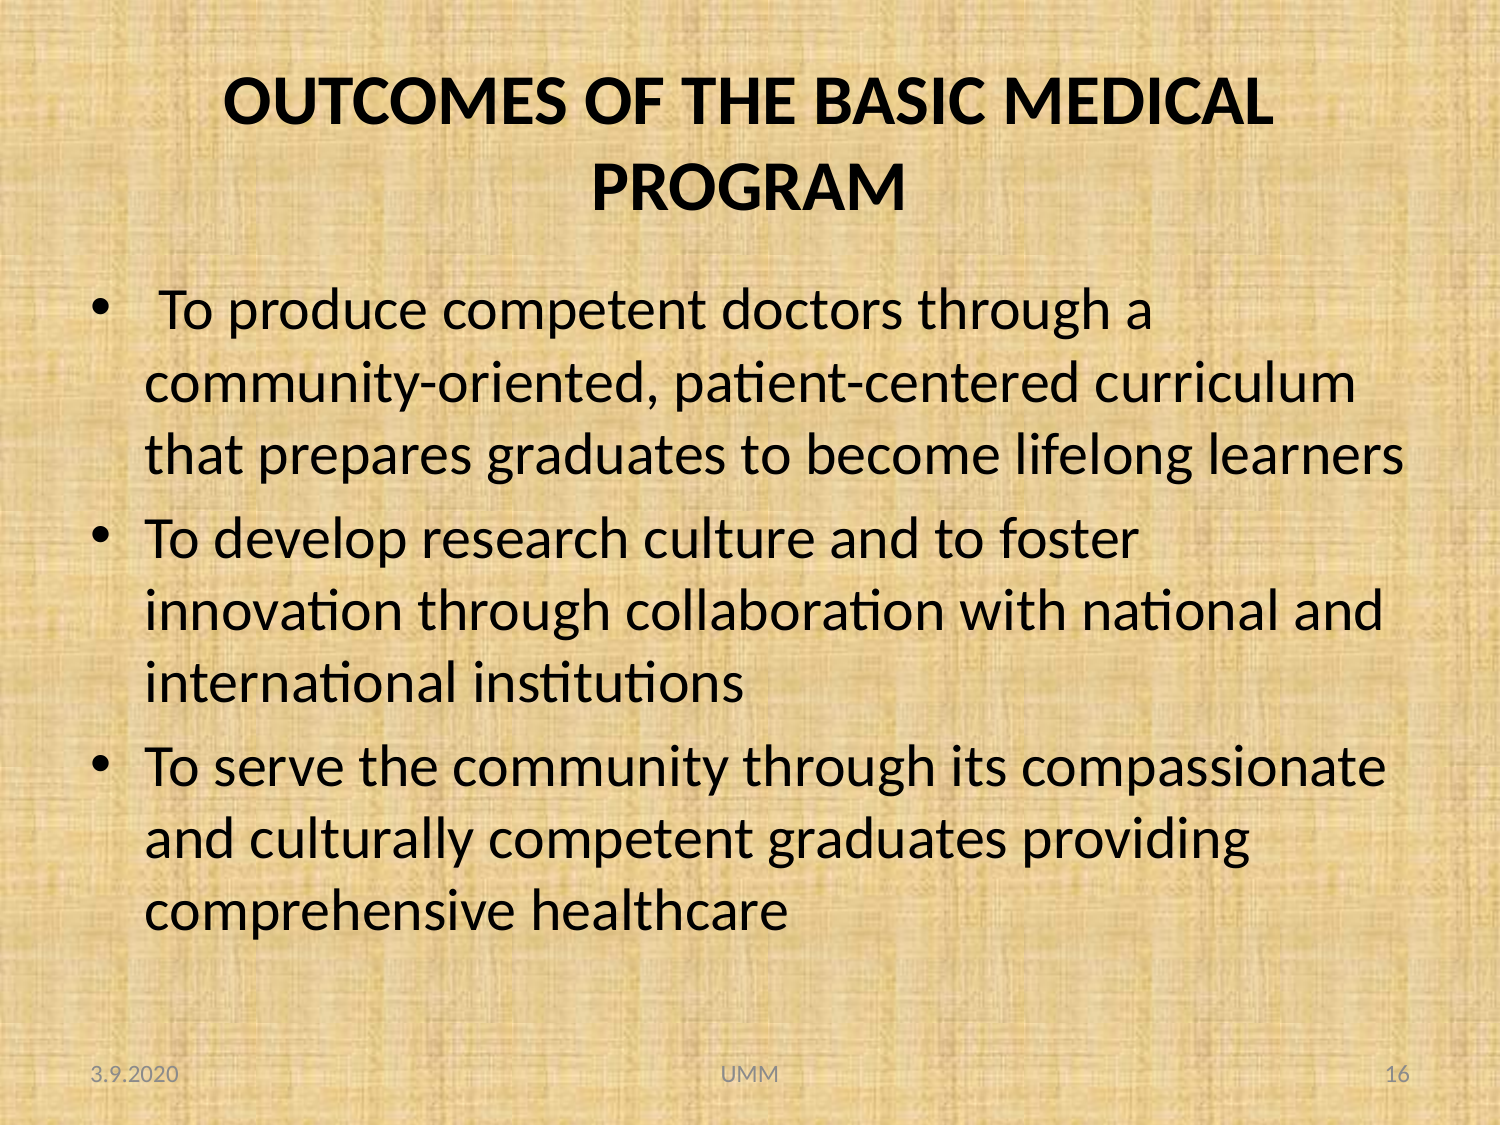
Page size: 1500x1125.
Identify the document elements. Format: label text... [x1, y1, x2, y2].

list To produce competent doctors through a community-oriented, patient-centered curriculum that prepares graduates to become lifelong learners To develop research culture and to foster innovation through collaboration with national and international institutions To serve the community through its compassionate and culturally competent graduates providing comprehensive healthcare [75, 262, 1425, 1005]
picture [0, 0, 1500, 1125]
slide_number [75, 1042, 425, 1103]
slide_number 16 [1074, 1042, 1425, 1103]
footer UMM [512, 1042, 988, 1103]
title OUTCOMES OF THE BASIC MEDICAL PROGRAM [75, 45, 1425, 233]
